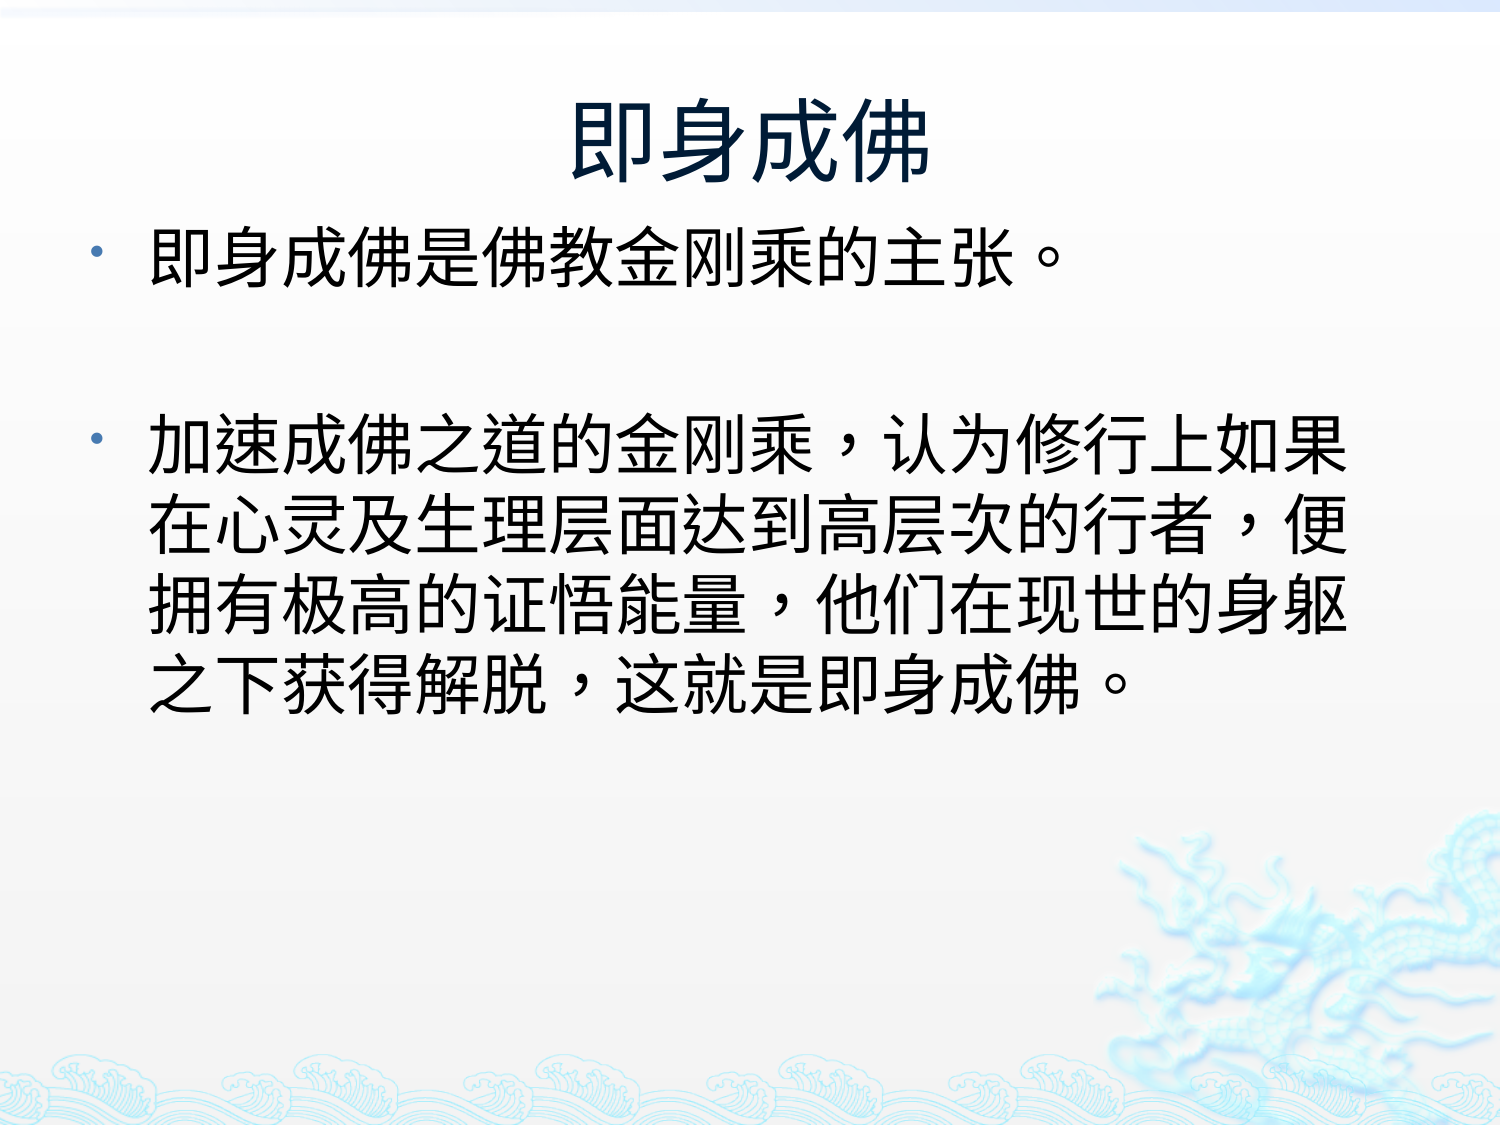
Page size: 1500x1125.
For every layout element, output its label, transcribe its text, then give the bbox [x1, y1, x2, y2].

title 即身成佛 [75, 45, 1425, 233]
list 即身成佛是佛教金刚乘的主张。 加速成佛之道的金刚乘，认为修行上如果在心灵及生理层面达到高层次的行者，便拥有极高的证悟能量，他们在现世的身躯之下获得解脱，这就是即身成佛。 [76, 208, 1427, 951]
